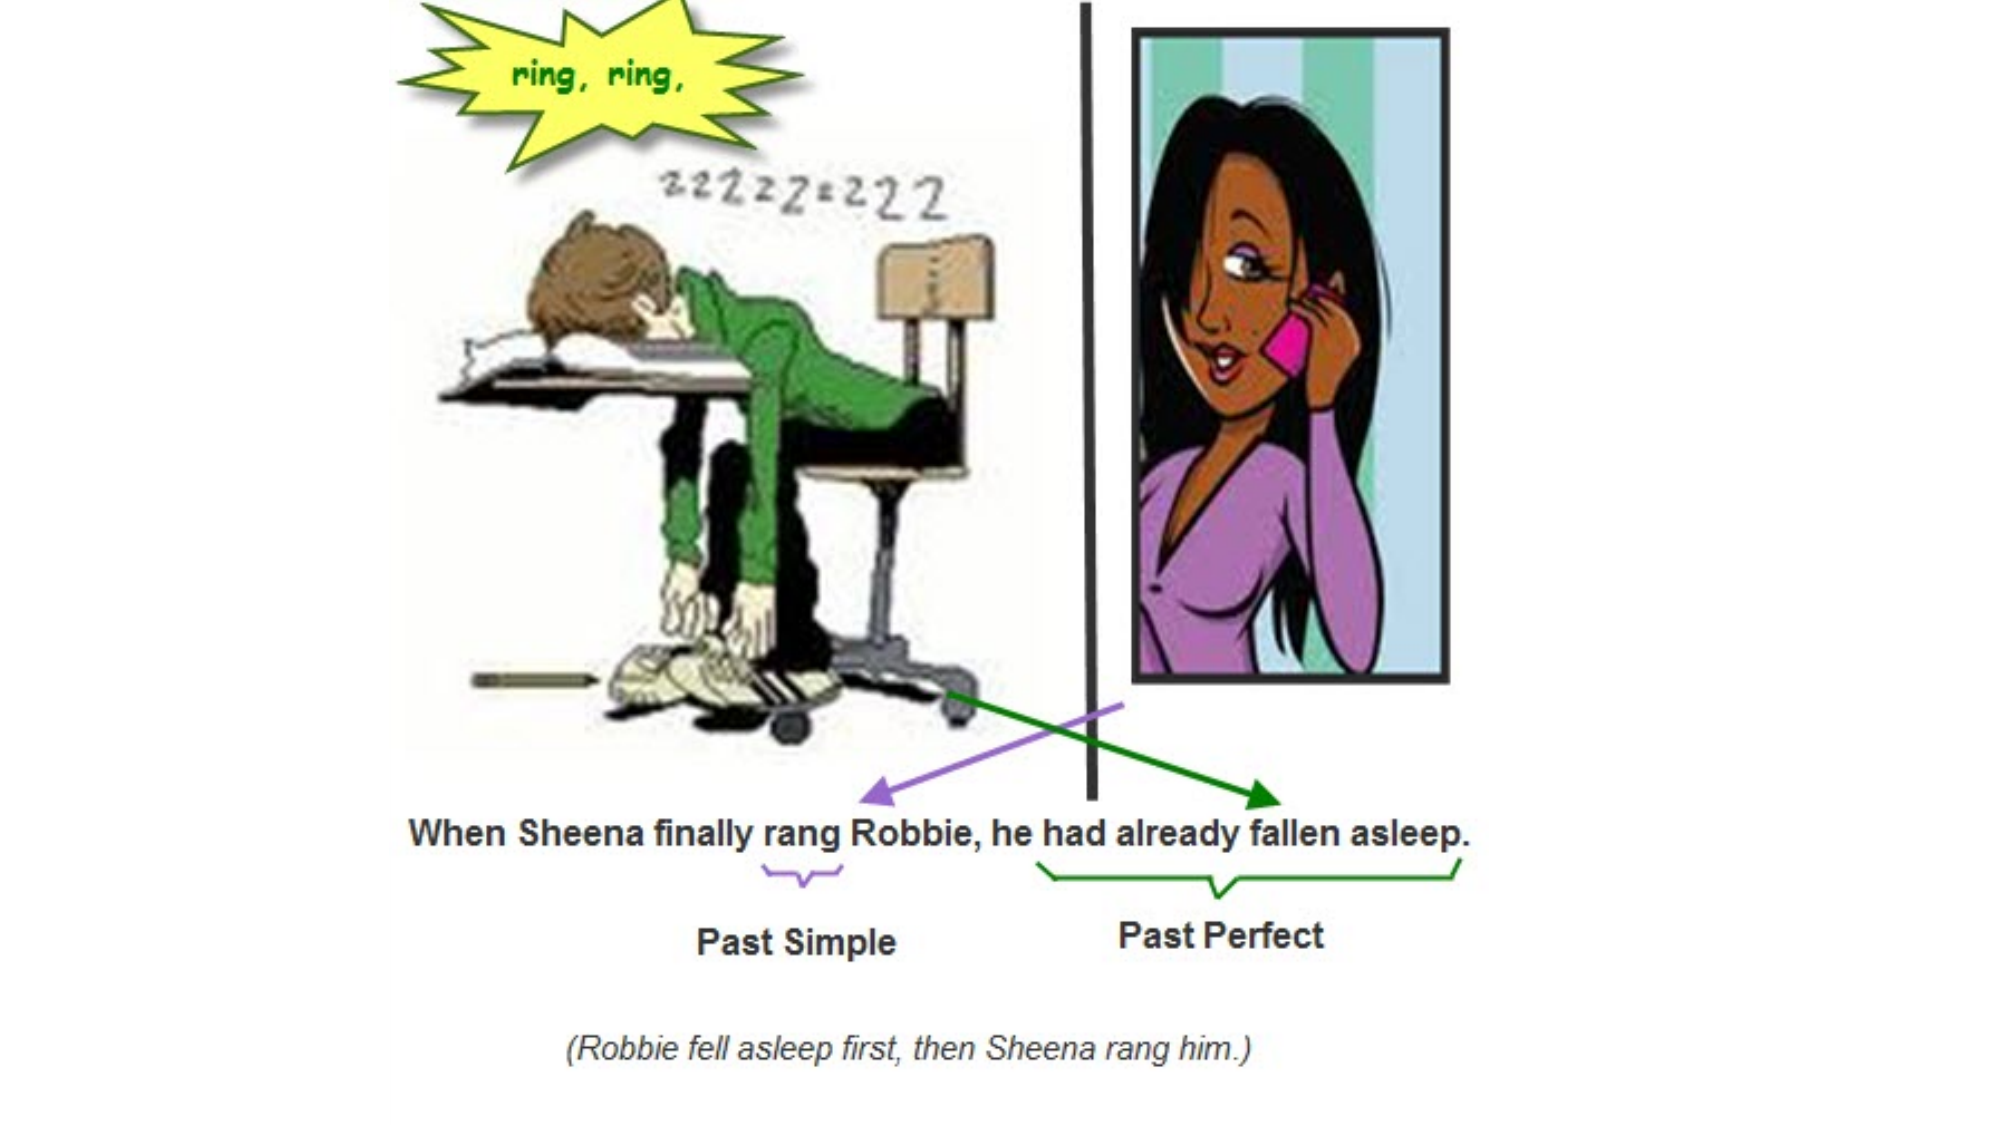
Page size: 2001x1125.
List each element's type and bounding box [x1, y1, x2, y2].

picture [389, 0, 1489, 1125]
